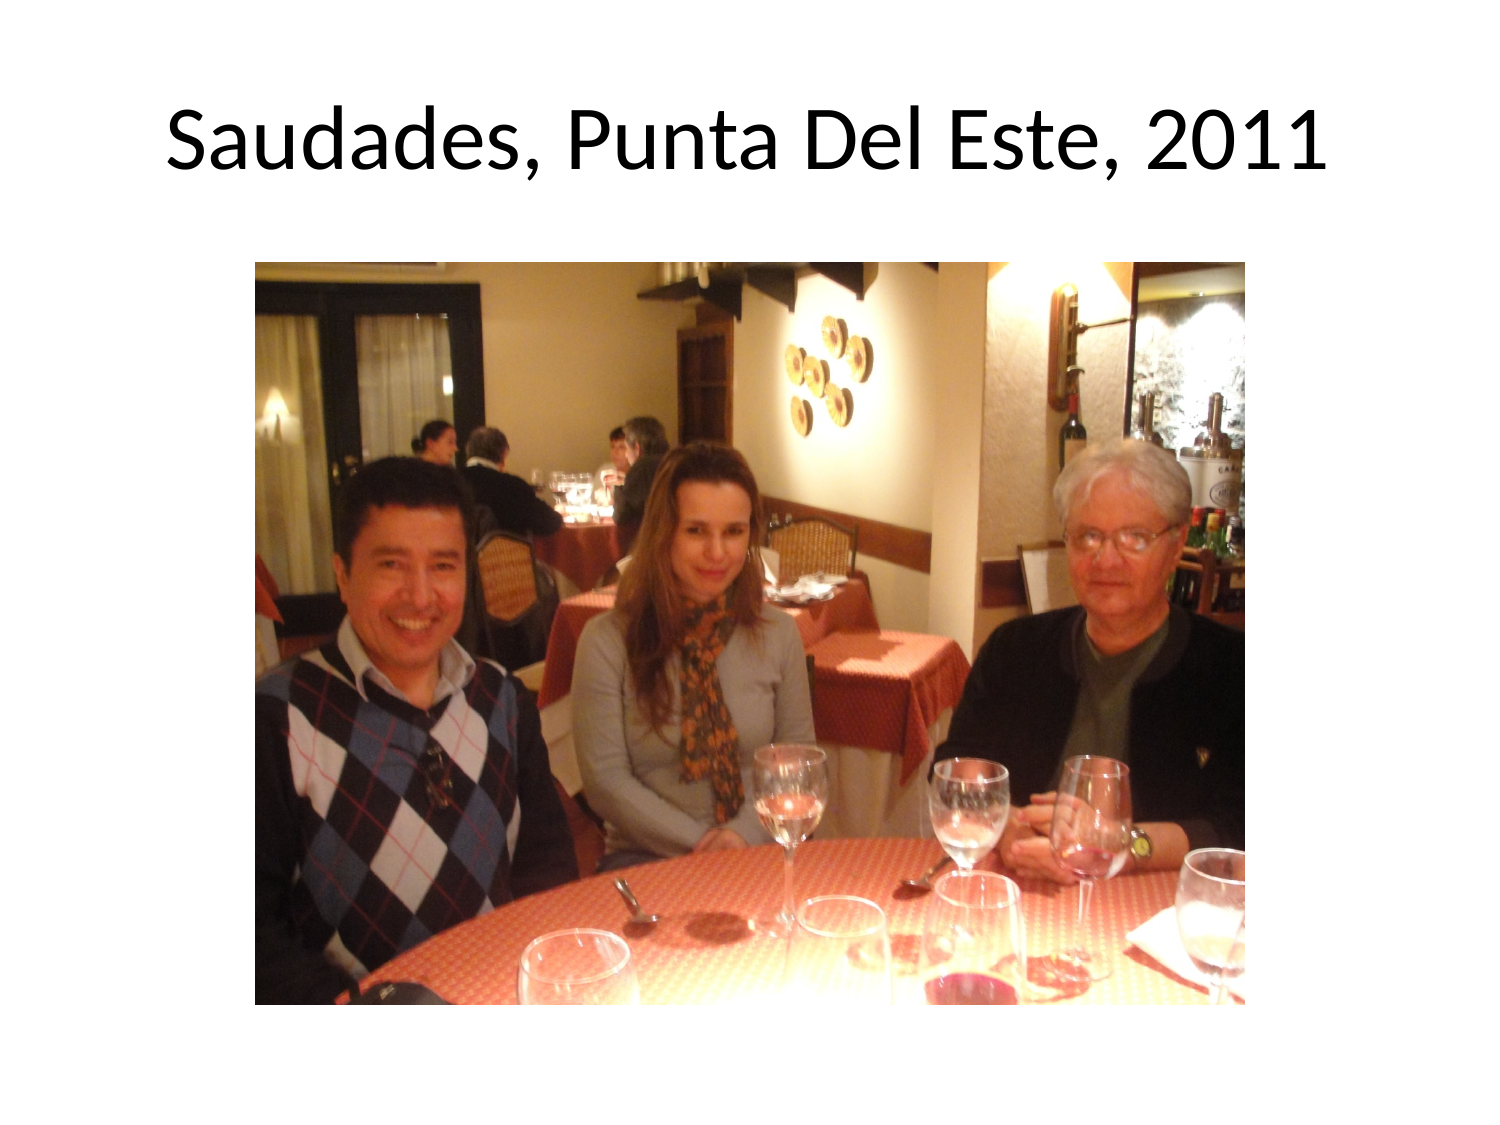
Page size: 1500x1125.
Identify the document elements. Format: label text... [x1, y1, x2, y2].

title Saudades, Punta Del Este, 2011 [75, 45, 1424, 220]
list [254, 262, 1246, 1006]
